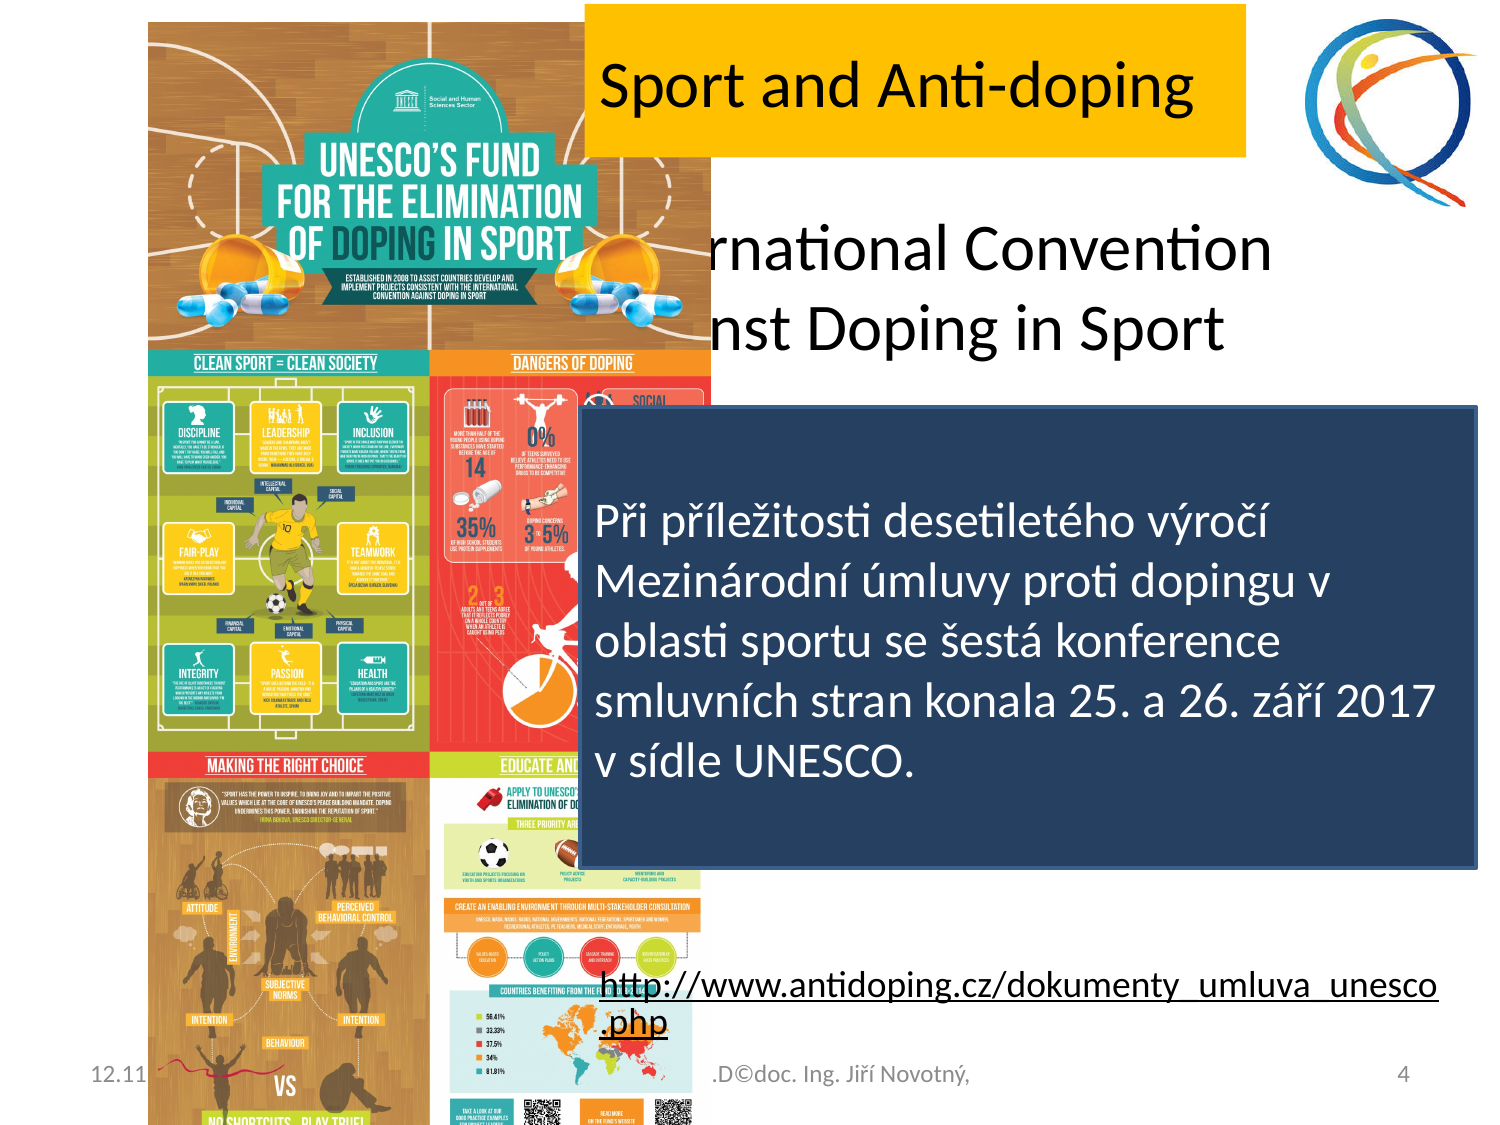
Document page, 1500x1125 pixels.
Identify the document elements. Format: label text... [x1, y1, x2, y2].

text_box Sport and Anti-doping [583, 2, 1248, 160]
text_box Při příležitosti desetiletého výročí Mezinárodní úmluvy proti dopingu v oblasti sportu se šestá konference smluvních stran konala 25. a 26. září 2017 v sídle UNESCO. [715, 405, 1478, 870]
list International Convention against Doping in Sport [715, 196, 1400, 405]
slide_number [75, 1042, 142, 1103]
text_box http://www.antidoping.cz/dokumenty_umluva_unesco.php [715, 952, 1459, 1057]
slide_number 4 [1074, 1042, 1425, 1103]
footer Phdr. Peřinová, Ph.D©doc. Ing. Jiří Novotný, CSc. [715, 1042, 988, 1103]
picture [1304, 18, 1477, 207]
picture [147, 22, 712, 1125]
